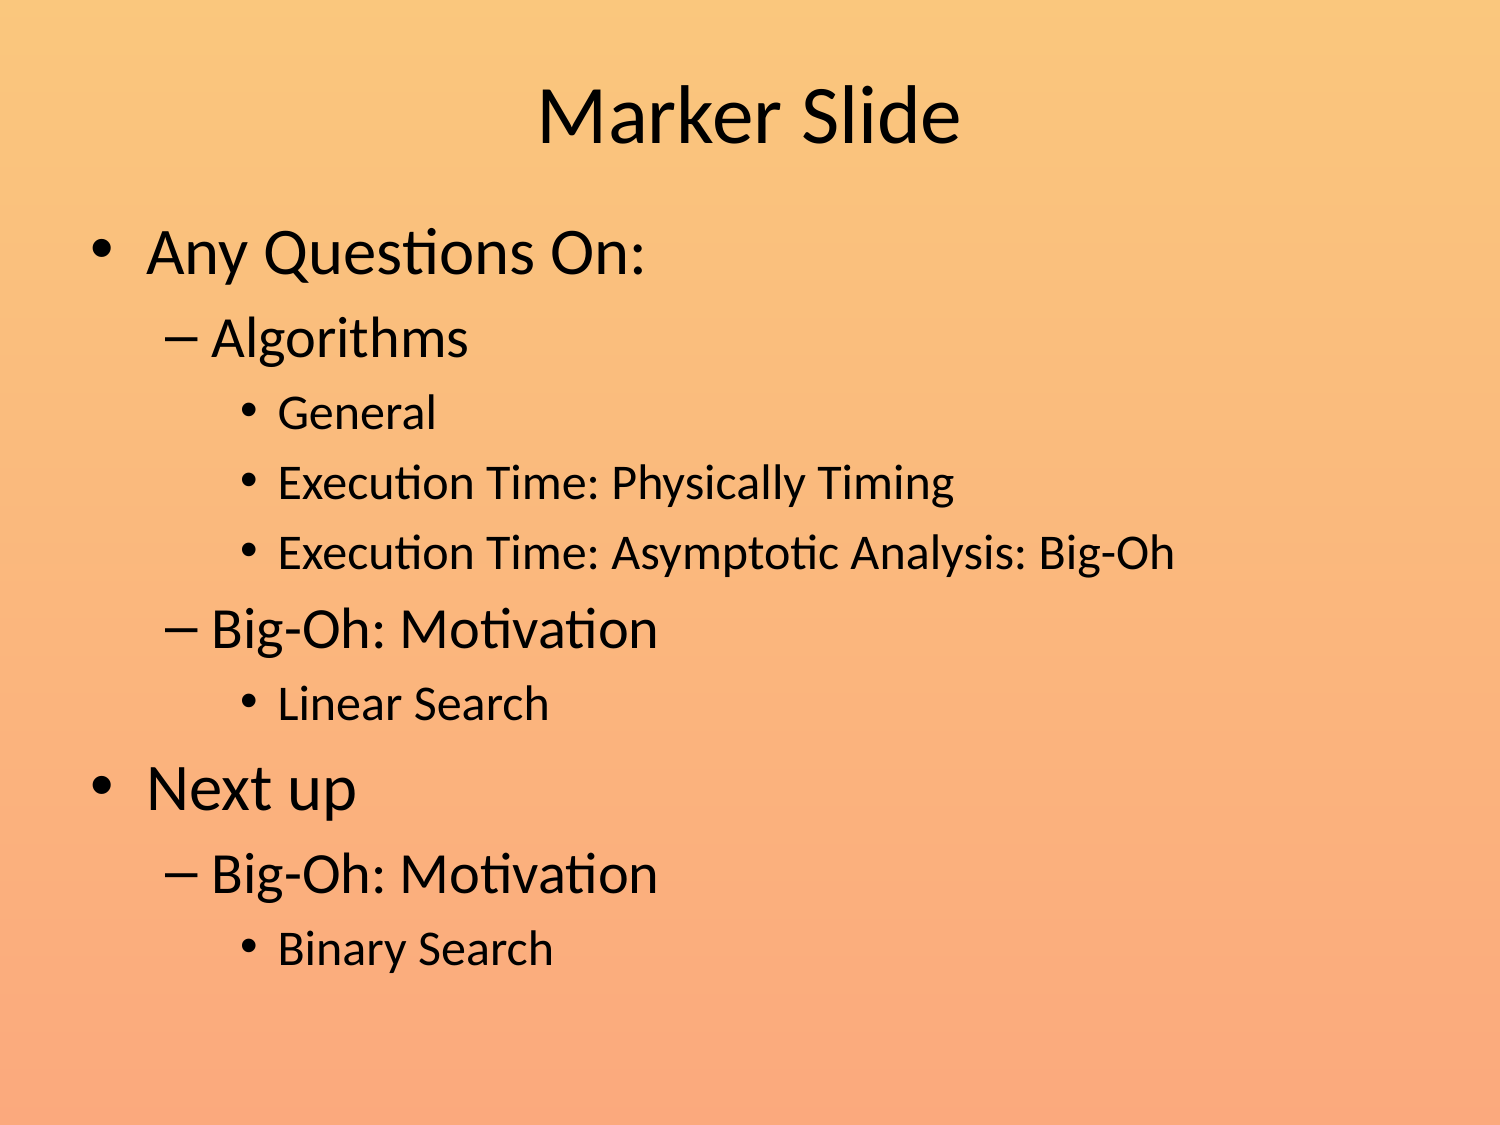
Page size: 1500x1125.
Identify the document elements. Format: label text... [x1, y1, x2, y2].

list Any Questions On: Algorithms General Execution Time: Physically Timing Execution Time: Asymptotic Analysis: Big-Oh Big-Oh: Motivation Linear Search Next up Big-Oh: Motivation Binary Search [75, 200, 1425, 1050]
title Marker Slide [75, 45, 1425, 175]
